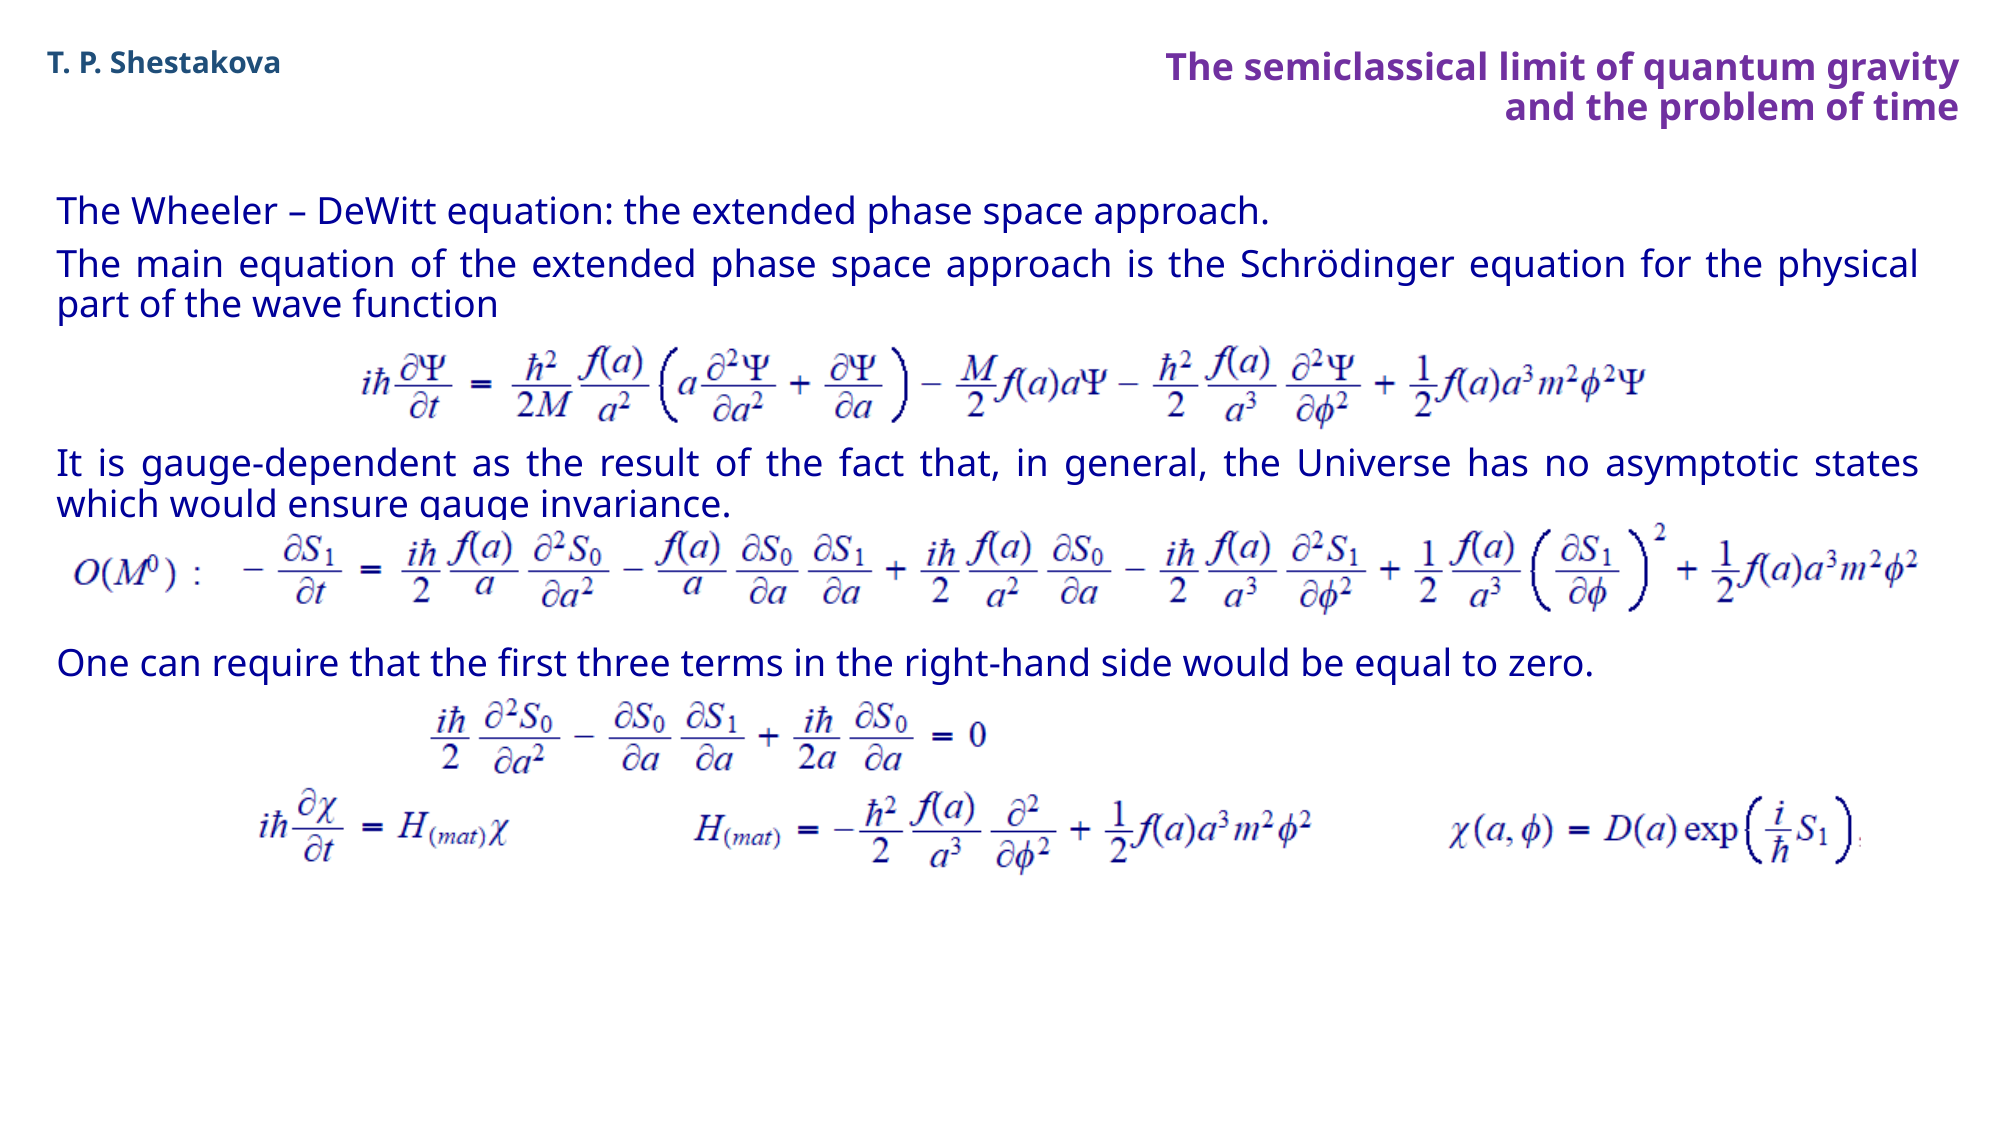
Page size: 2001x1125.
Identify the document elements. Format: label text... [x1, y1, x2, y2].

picture [1436, 787, 1861, 880]
picture [68, 545, 208, 609]
picture [351, 338, 1649, 434]
subtitle The Wheeler – DeWitt equation: the extended phase space approach. The main equation of the extended phase space approach is the Schrödinger equation for the physical part of the wave function It is gauge-dependent as the result of the fact that, in general, the Universe has no asymptotic states which would ensure gauge invariance. One can require that the first three terms in the right-hand side would be equal to zero. [41, 184, 1937, 1105]
text_box T. P. Shestakova [24, 20, 380, 104]
picture [236, 520, 1923, 623]
picture [236, 697, 1315, 880]
title The semiclassical limit of quantum gravity and the problem of time [655, 30, 1976, 137]
